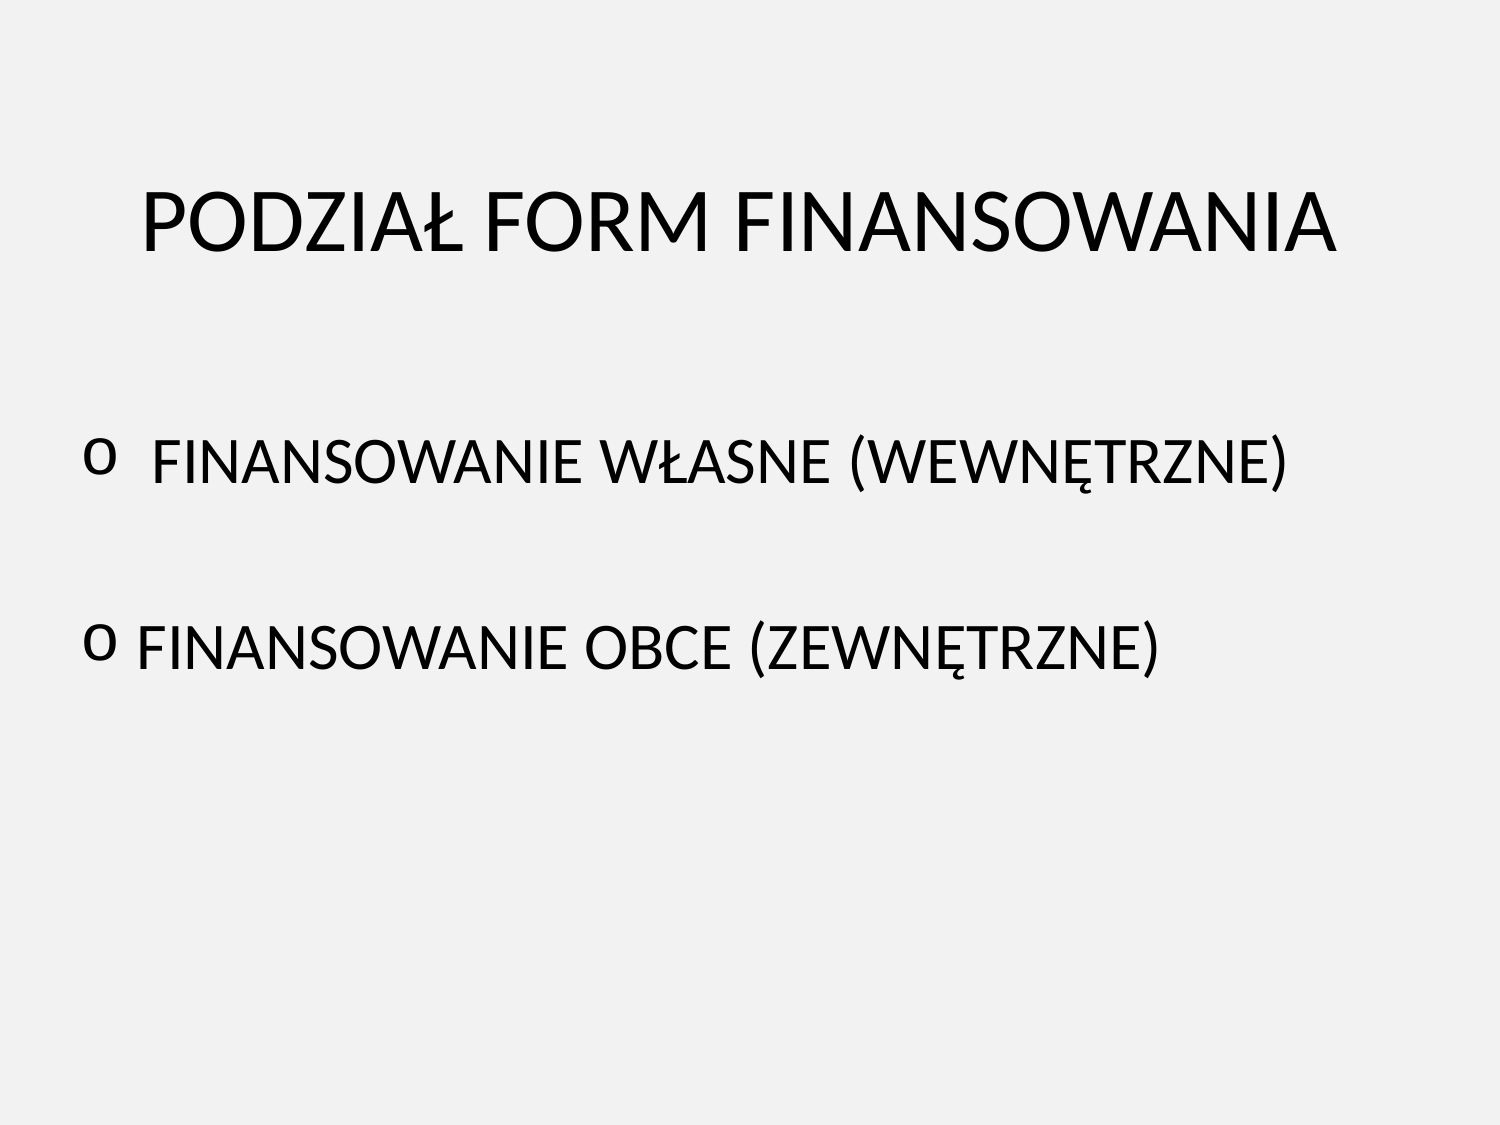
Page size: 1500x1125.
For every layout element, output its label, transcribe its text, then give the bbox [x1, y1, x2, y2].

title PODZIAŁ FORM FINANSOWANIA [64, 137, 1415, 293]
list FINANSOWANIE WŁASNE (WEWNĘTRZNE) FINANSOWANIE OBCE (ZEWNĘTRZNE) [64, 408, 1415, 780]
